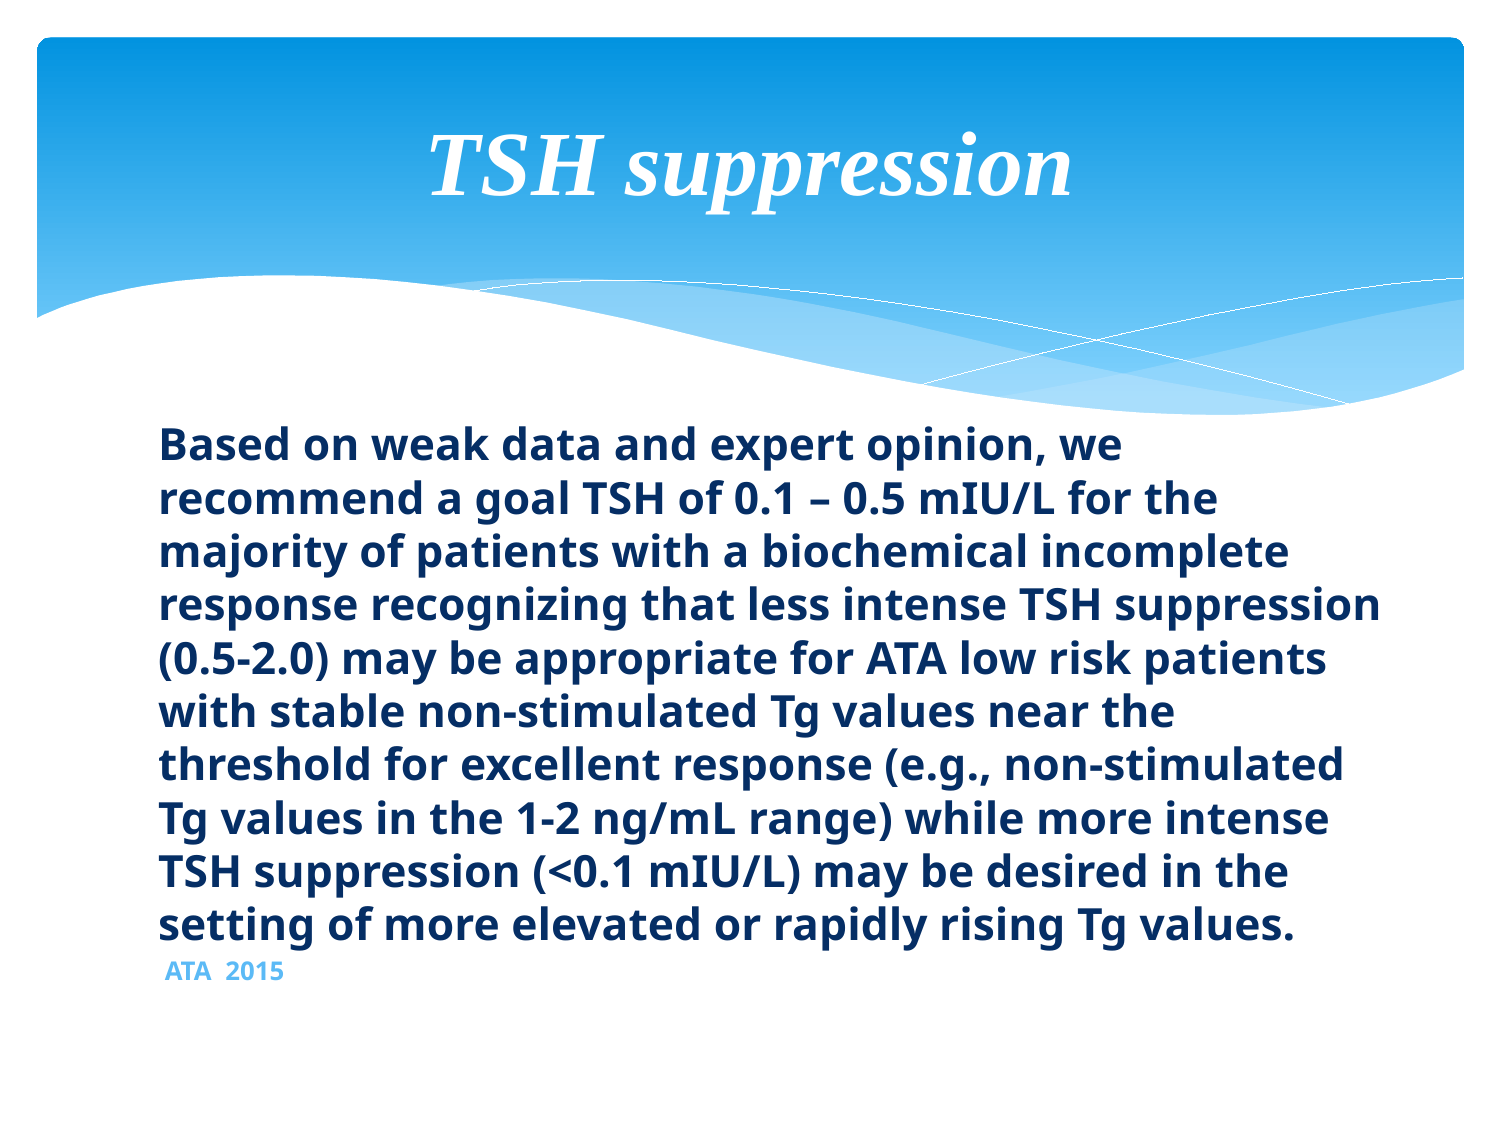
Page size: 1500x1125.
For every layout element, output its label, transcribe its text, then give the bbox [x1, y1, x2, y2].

list Based on weak data and expert opinion, we recommend a goal TSH of 0.1 – 0.5 mIU/L for the majority of patients with a biochemical incomplete response recognizing that less intense TSH suppression (0.5-2.0) may be appropriate for ATA low risk patients with stable non-stimulated Tg values near the threshold for excellent response (e.g., non-stimulated Tg values in the 1-2 ng/mL range) while more intense TSH suppression (<0.1 mIU/L) may be desired in the setting of more elevated or rapidly rising Tg values. ATA 2015 [143, 408, 1400, 1005]
title TSH suppression [75, 55, 1425, 261]
